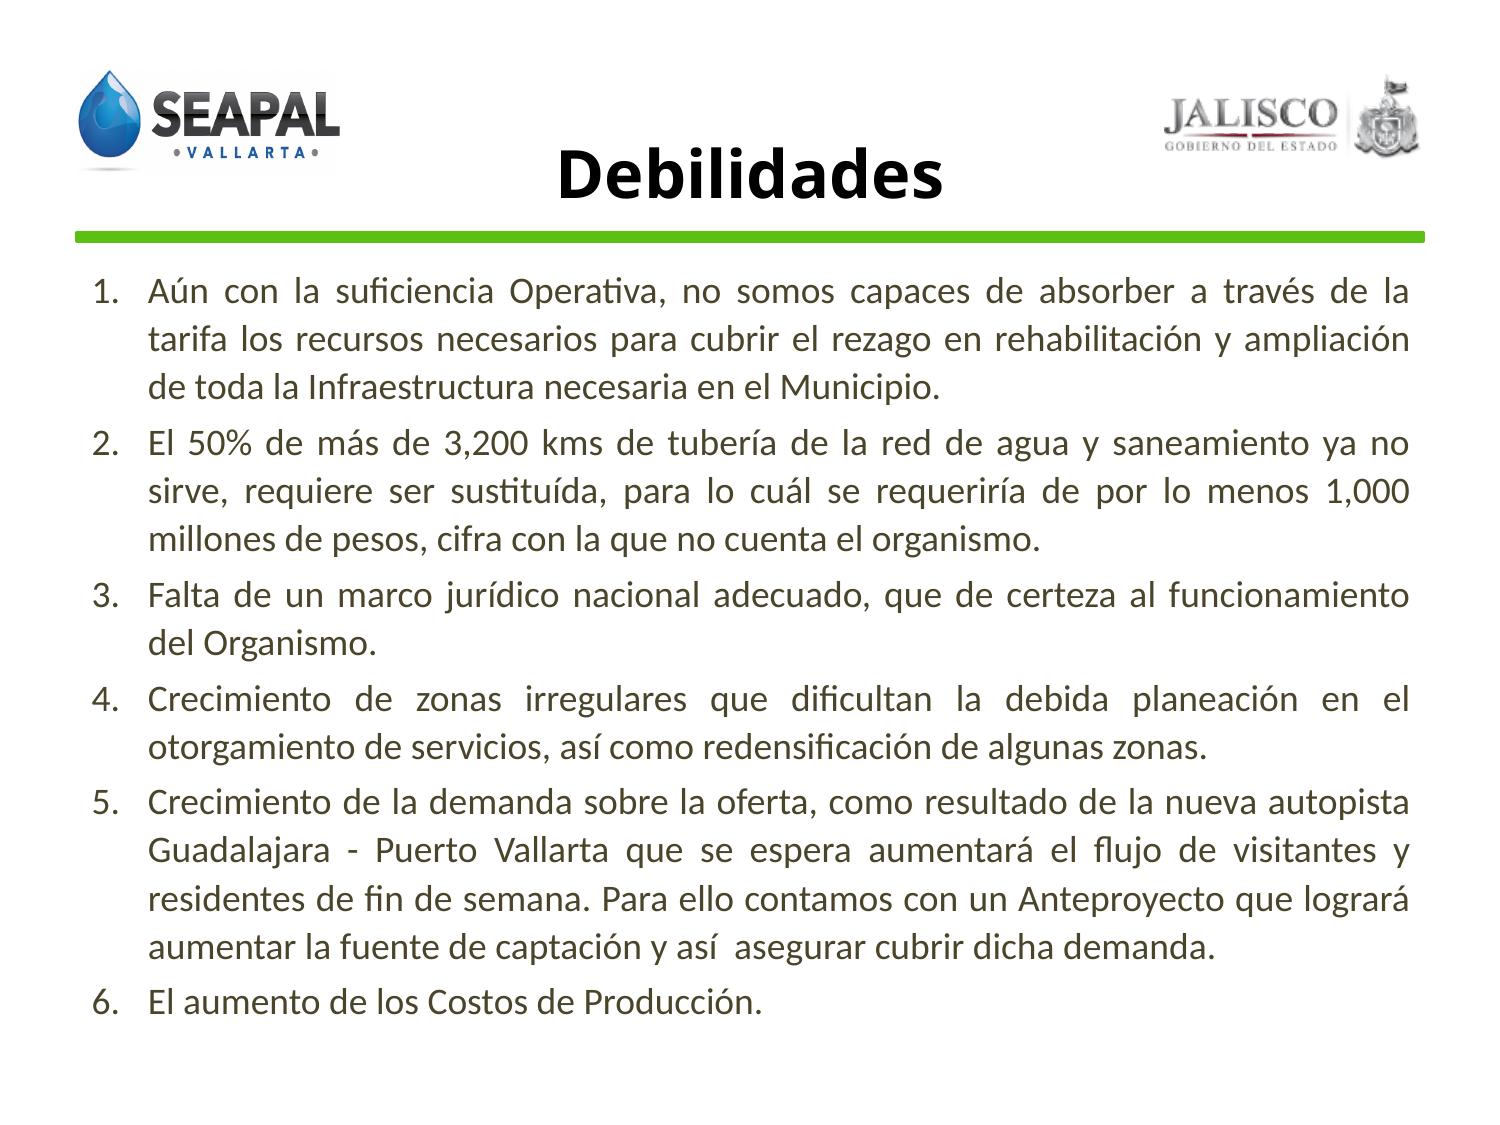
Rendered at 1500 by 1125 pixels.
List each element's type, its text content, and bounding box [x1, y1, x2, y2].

title Debilidades [288, 78, 1212, 255]
list Aún con la suficiencia Operativa, no somos capaces de absorber a través de la tarifa los recursos necesarios para cubrir el rezago en rehabilitación y ampliación de toda la Infraestructura necesaria en el Municipio. El 50% de más de 3,200 kms de tubería de la red de agua y saneamiento ya no sirve, requiere ser sustituída, para lo cuál se requeriría de por lo menos 1,000 millones de pesos, cifra con la que no cuenta el organismo. Falta de un marco jurídico nacional adecuado, que de certeza al funcionamiento del Organismo. Crecimiento de zonas irregulares que dificultan la debida planeación en el otorgamiento de servicios, así como redensificación de algunas zonas. Crecimiento de la demanda sobre la oferta, como resultado de la nueva autopista Guadalajara - Puerto Vallarta que se espera aumentará el flujo de visitantes y residentes de fin de semana. Para ello contamos con un Anteproyecto que logrará aumentar la fuente de captación y así asegurar cubrir dicha demanda. El aumento de los Costos de Producción. [76, 255, 1427, 998]
picture [1164, 74, 1424, 162]
